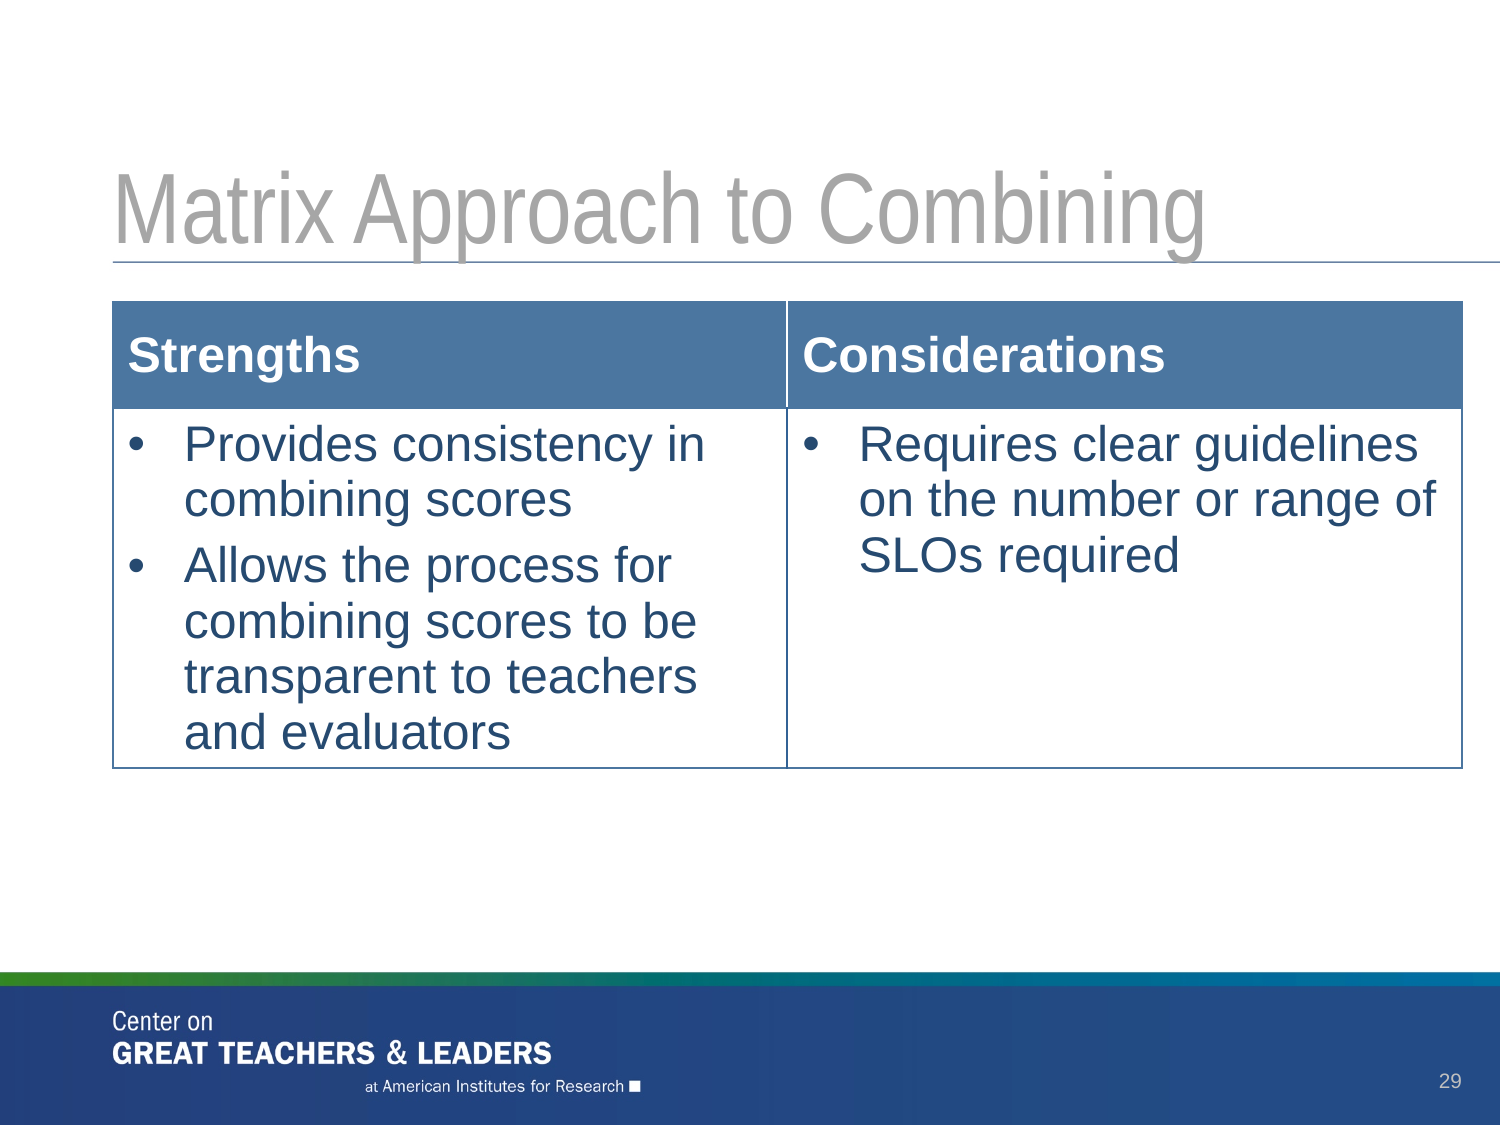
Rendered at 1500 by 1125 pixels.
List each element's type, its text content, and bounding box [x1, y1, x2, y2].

table_cell Provides consistency in combining scores Allows the process for combining scores to be transparent to teachers and evaluators [114, 409, 786, 767]
picture [0, 0, 1500, 1125]
title Matrix Approach to Combining [112, 20, 1462, 264]
slide_number 29 [1436, 1067, 1462, 1093]
table_header Strengths [114, 303, 786, 407]
table_header Considerations [788, 303, 1461, 407]
table_cell Requires clear guidelines on the number or range of SLOs required [788, 409, 1461, 767]
